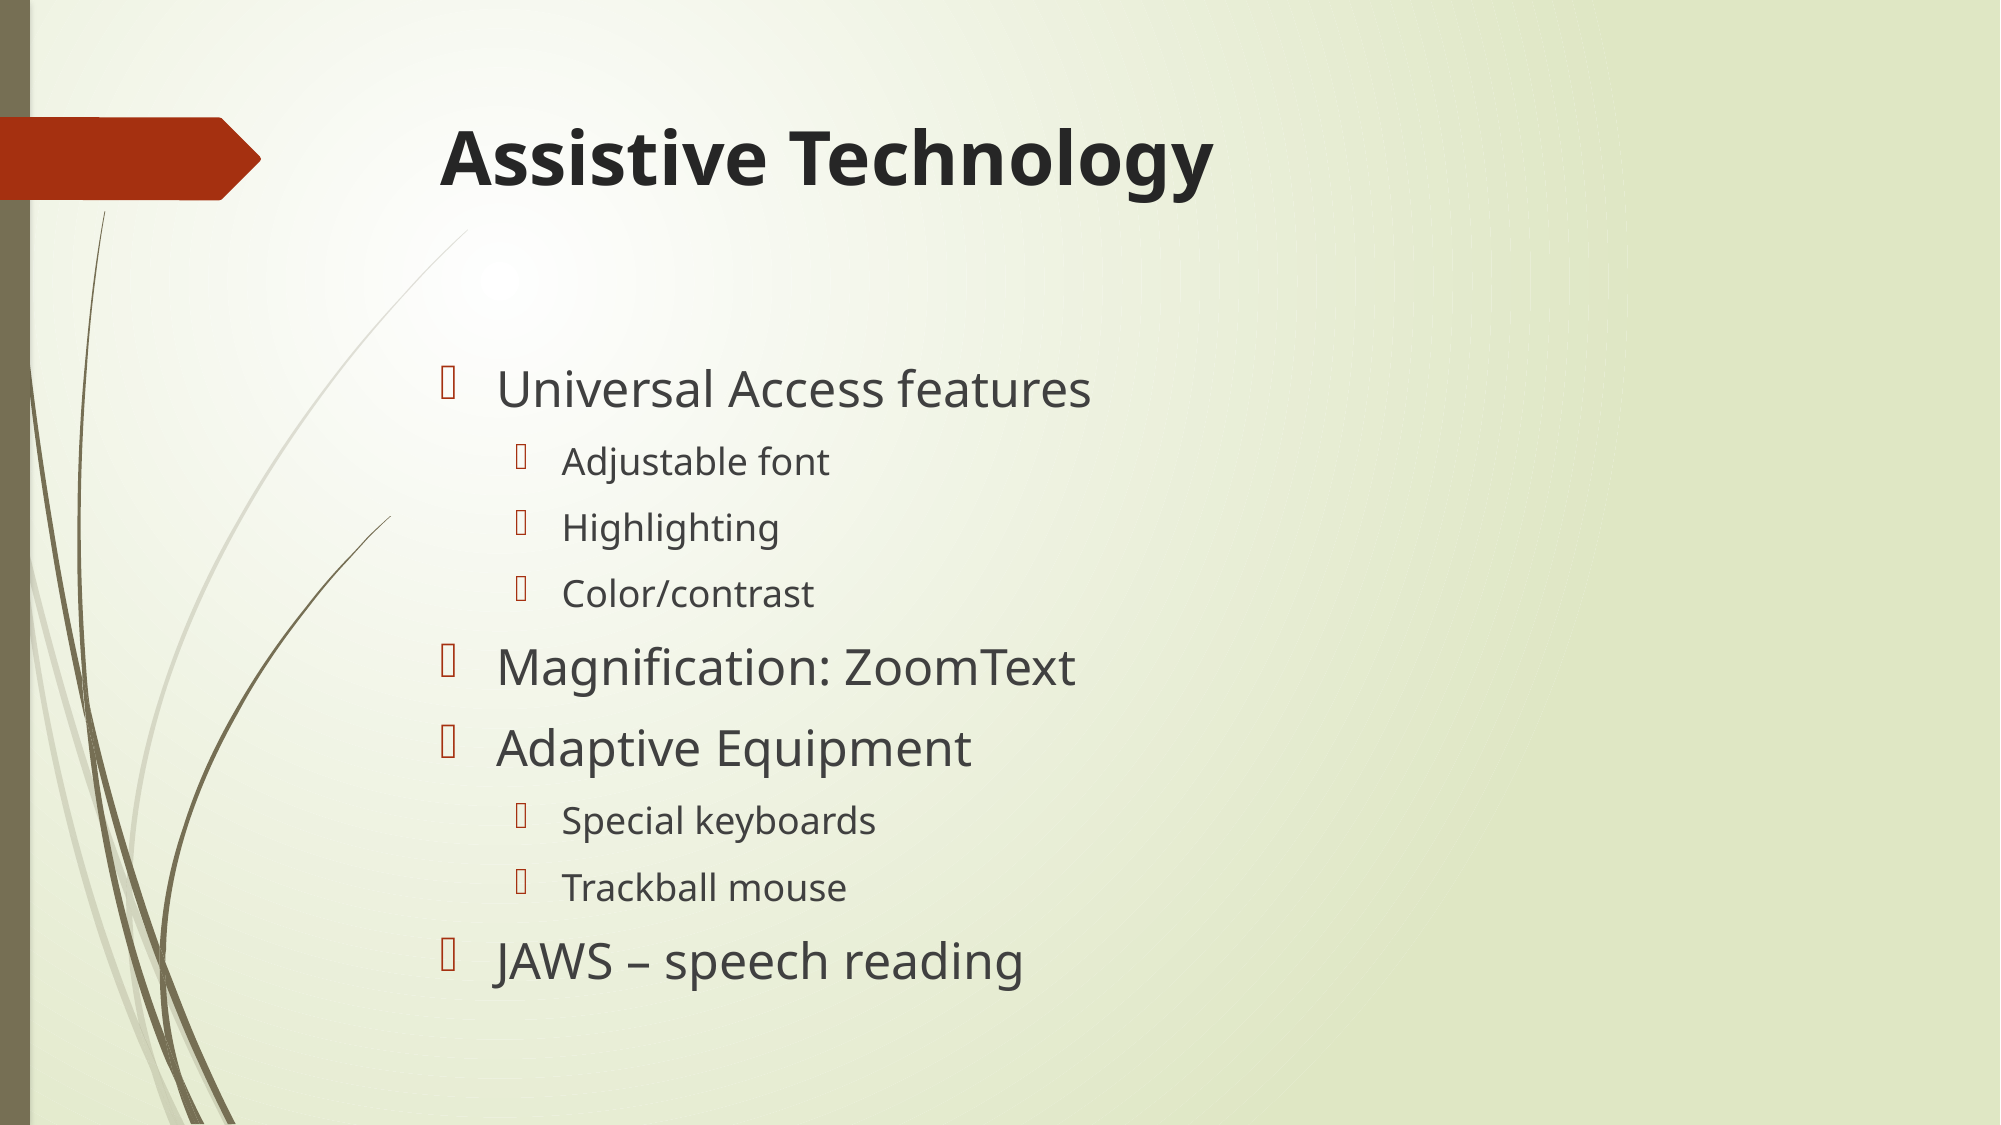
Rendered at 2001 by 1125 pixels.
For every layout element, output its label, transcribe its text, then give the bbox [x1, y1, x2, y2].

list Universal Access features Adjustable font Highlighting Color/contrast Magnification: ZoomText Adaptive Equipment Special keyboards Trackball mouse JAWS – speech reading [424, 350, 1888, 970]
title Assistive Technology [425, 102, 1888, 313]
